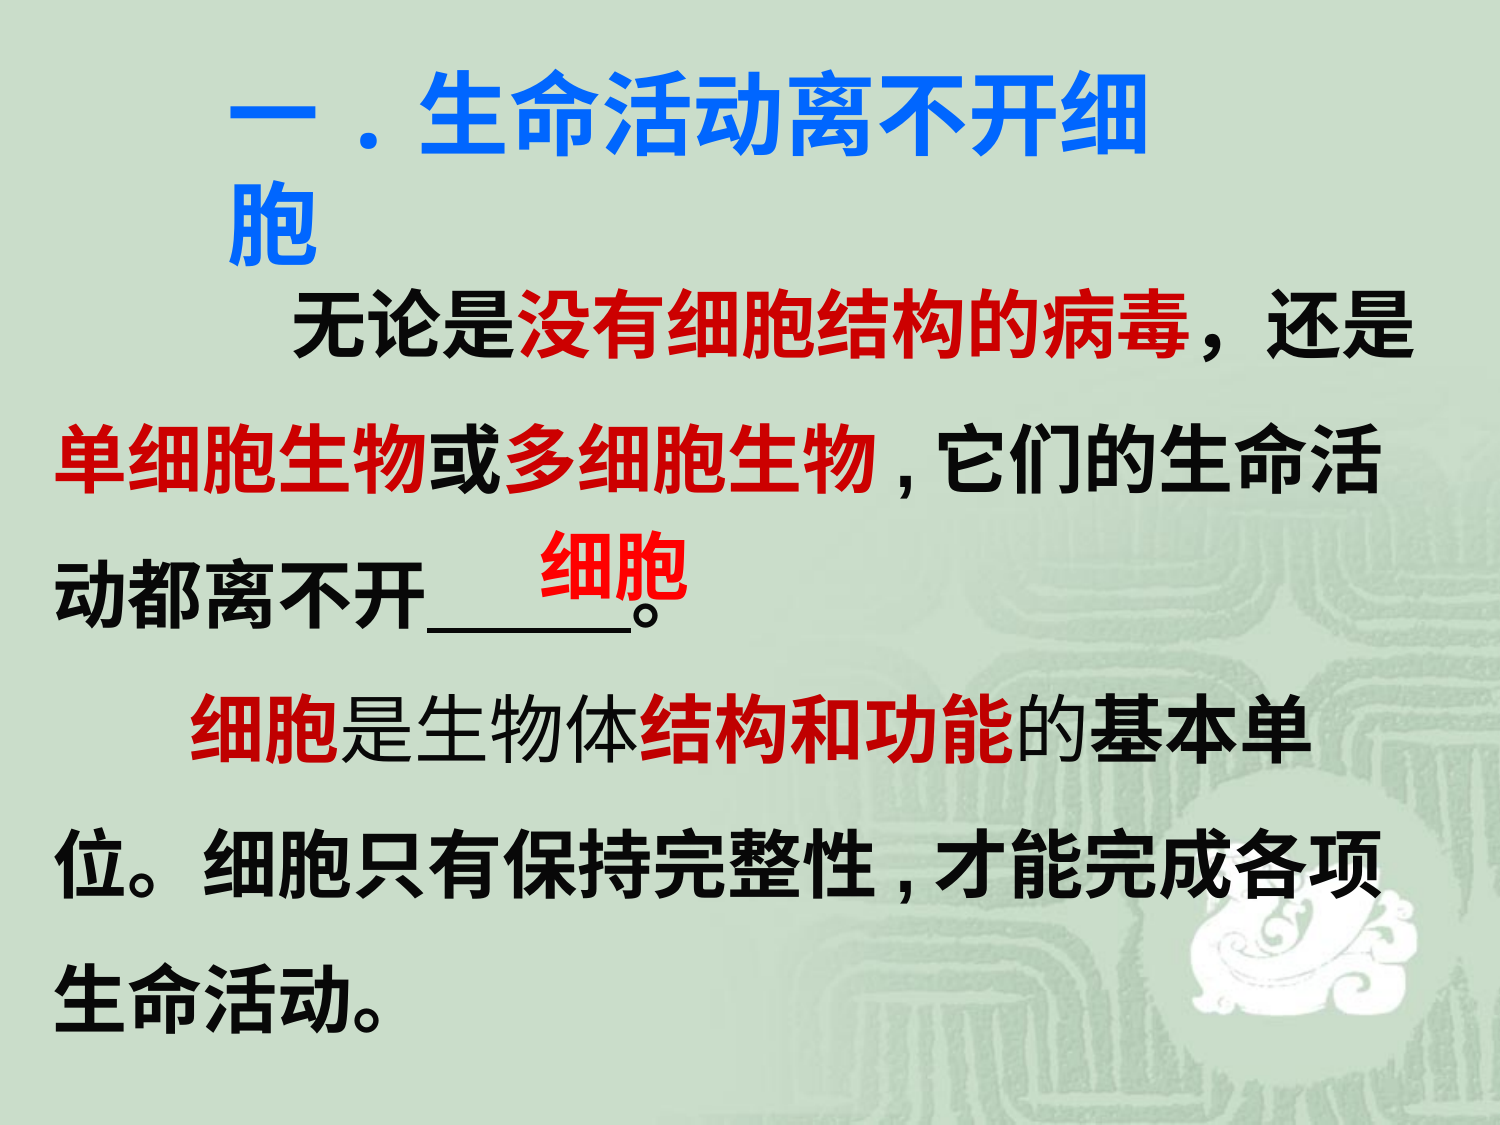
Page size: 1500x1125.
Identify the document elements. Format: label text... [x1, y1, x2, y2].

text_box 无论是没有细胞结构的病毒，还是单细胞生物或多细胞生物,它们的生命活动都离不开 。 细胞是生物体结构和功能的基本单位。细胞只有保持完整性,才能完成各项生命活动。 [37, 224, 1438, 1050]
text_box 一.生命活动离不开细胞 [212, 49, 1240, 224]
picture [0, 0, 1500, 1125]
text_box 细胞 [524, 512, 760, 618]
